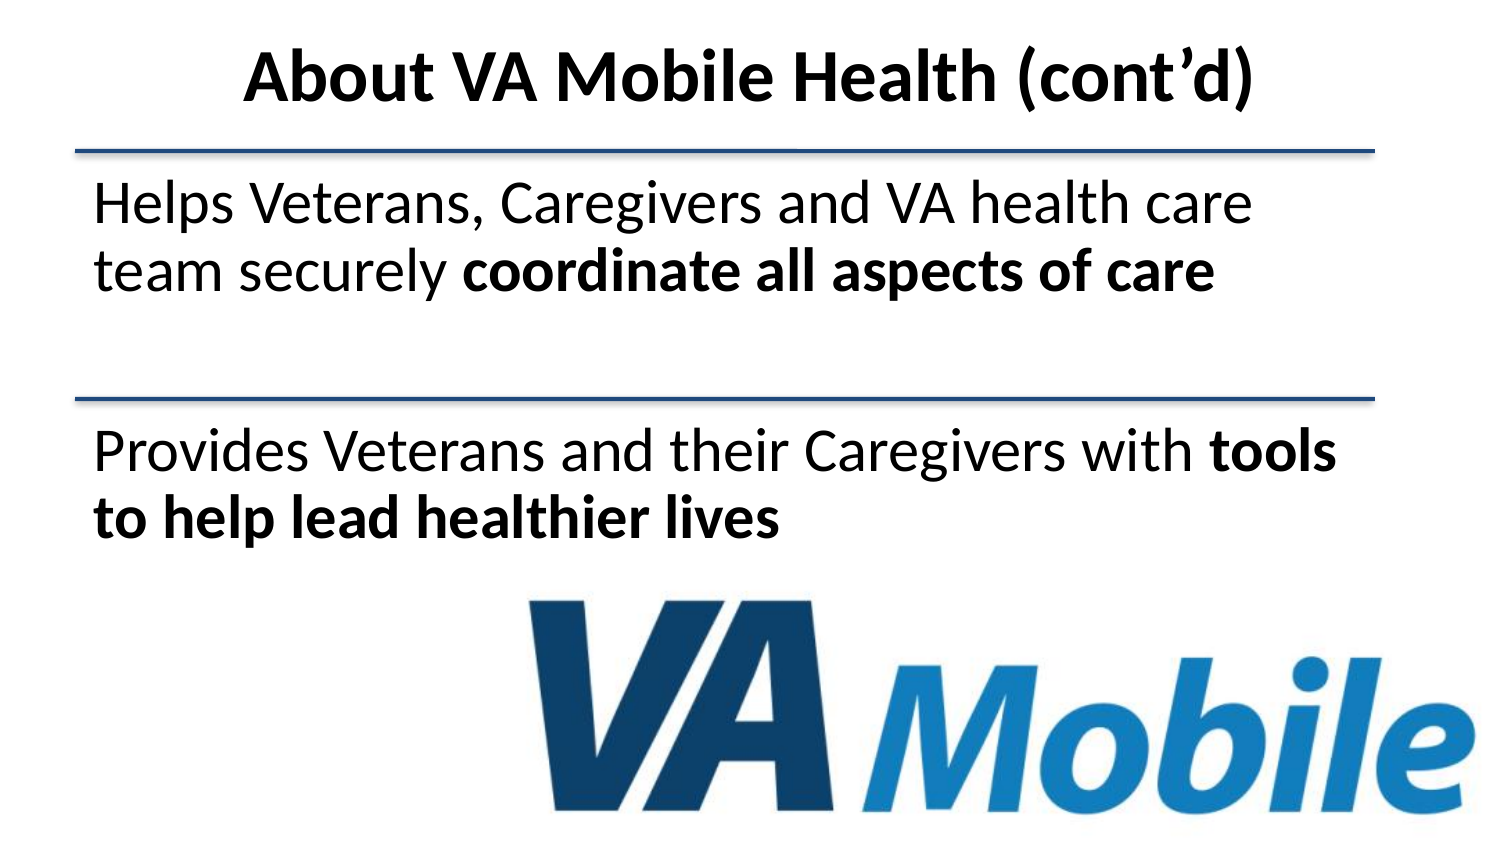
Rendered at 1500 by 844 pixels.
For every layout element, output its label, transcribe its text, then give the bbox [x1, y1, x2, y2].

title About VA Mobile Health (cont’d) [75, 1, 1425, 143]
picture [505, 569, 1500, 844]
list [74, 150, 1376, 648]
